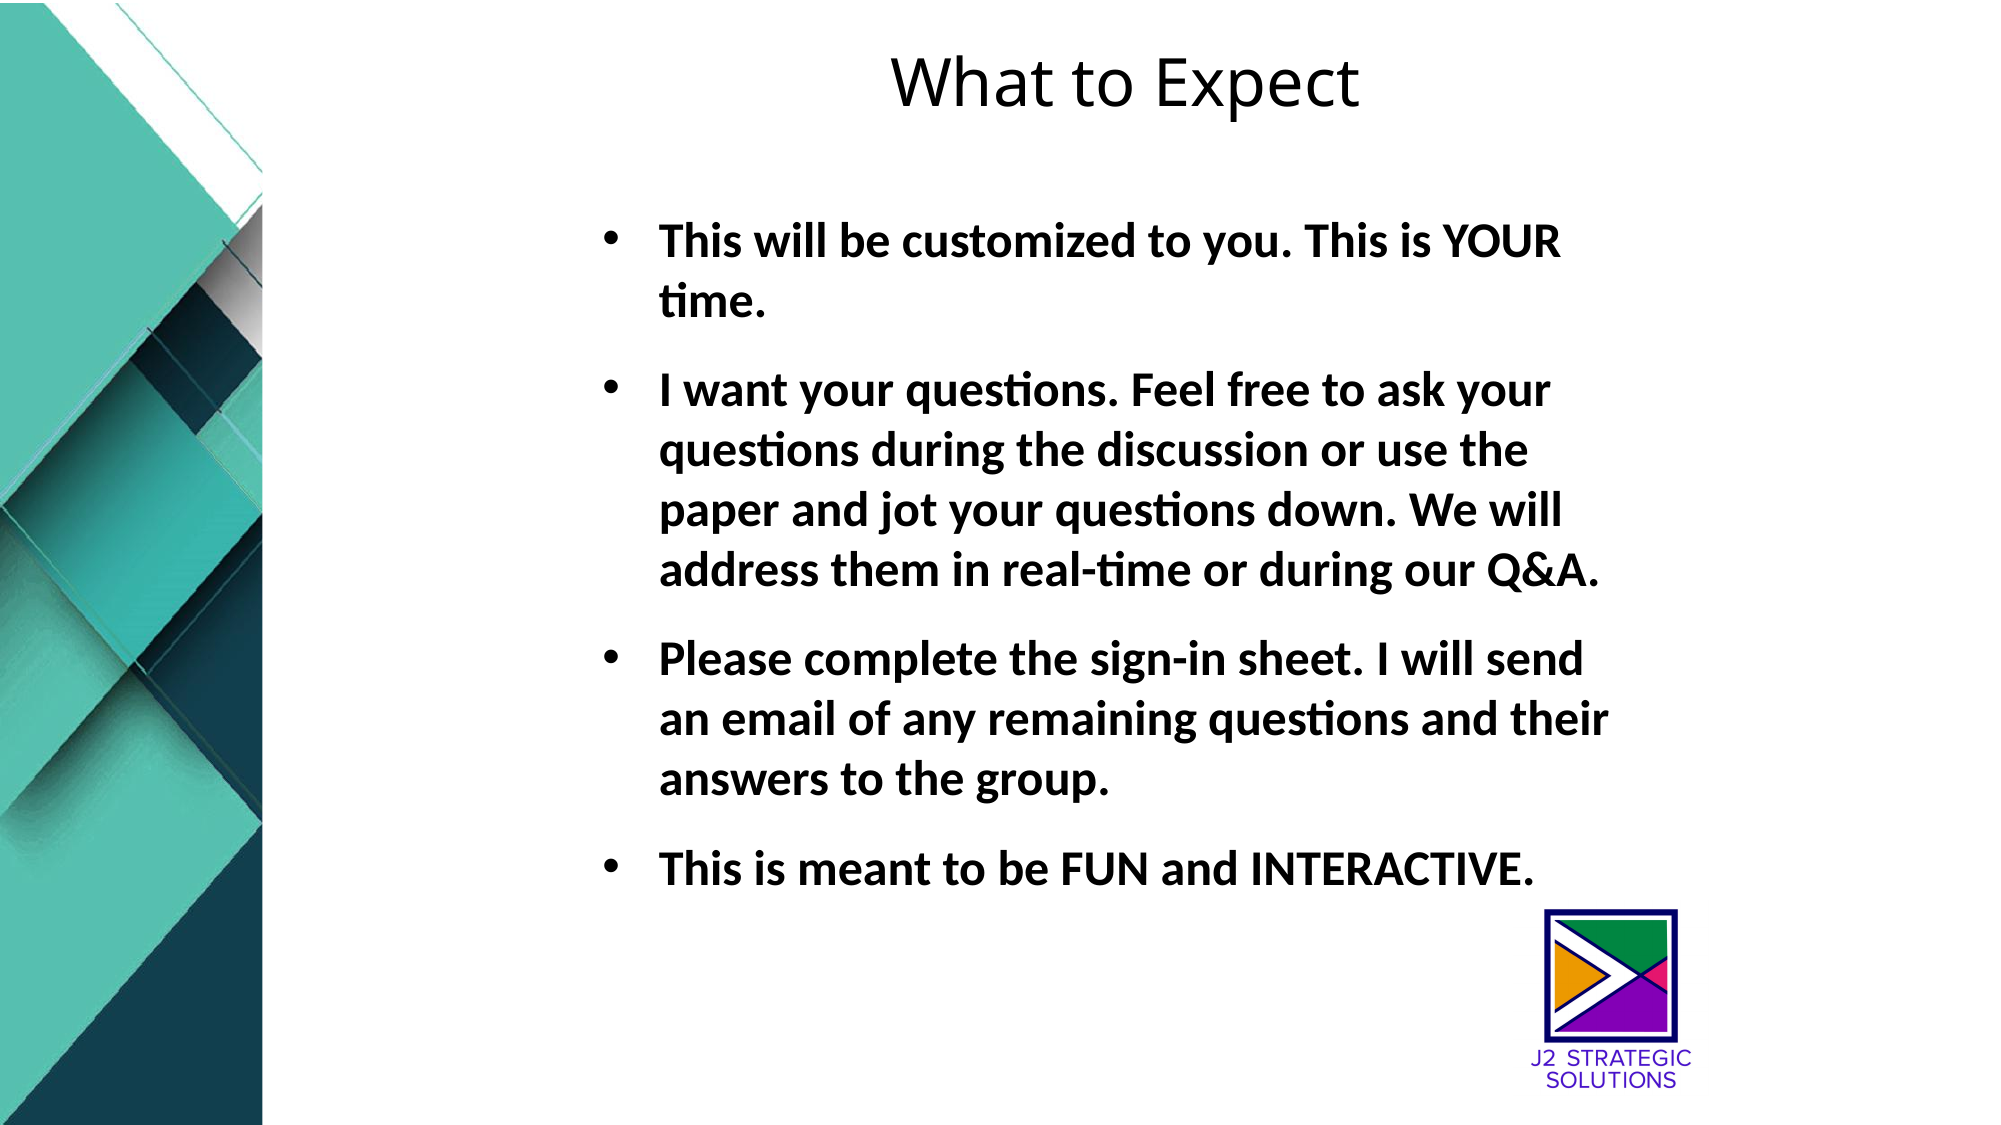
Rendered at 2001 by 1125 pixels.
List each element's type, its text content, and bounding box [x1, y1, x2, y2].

text_box What to Expect [737, 32, 1514, 128]
picture [1512, 900, 1709, 1096]
text_box This will be customized to you. This is YOUR time. I want your questions. Feel free to ask your questions during the discussion or use the paper and jot your questions down. We will address them in real-time or during our Q&A. Please complete the sign-in sheet. I will send an email of any remaining questions and their answers to the group. This is meant to be FUN and INTERACTIVE. [587, 199, 1638, 977]
picture [0, 3, 263, 1125]
